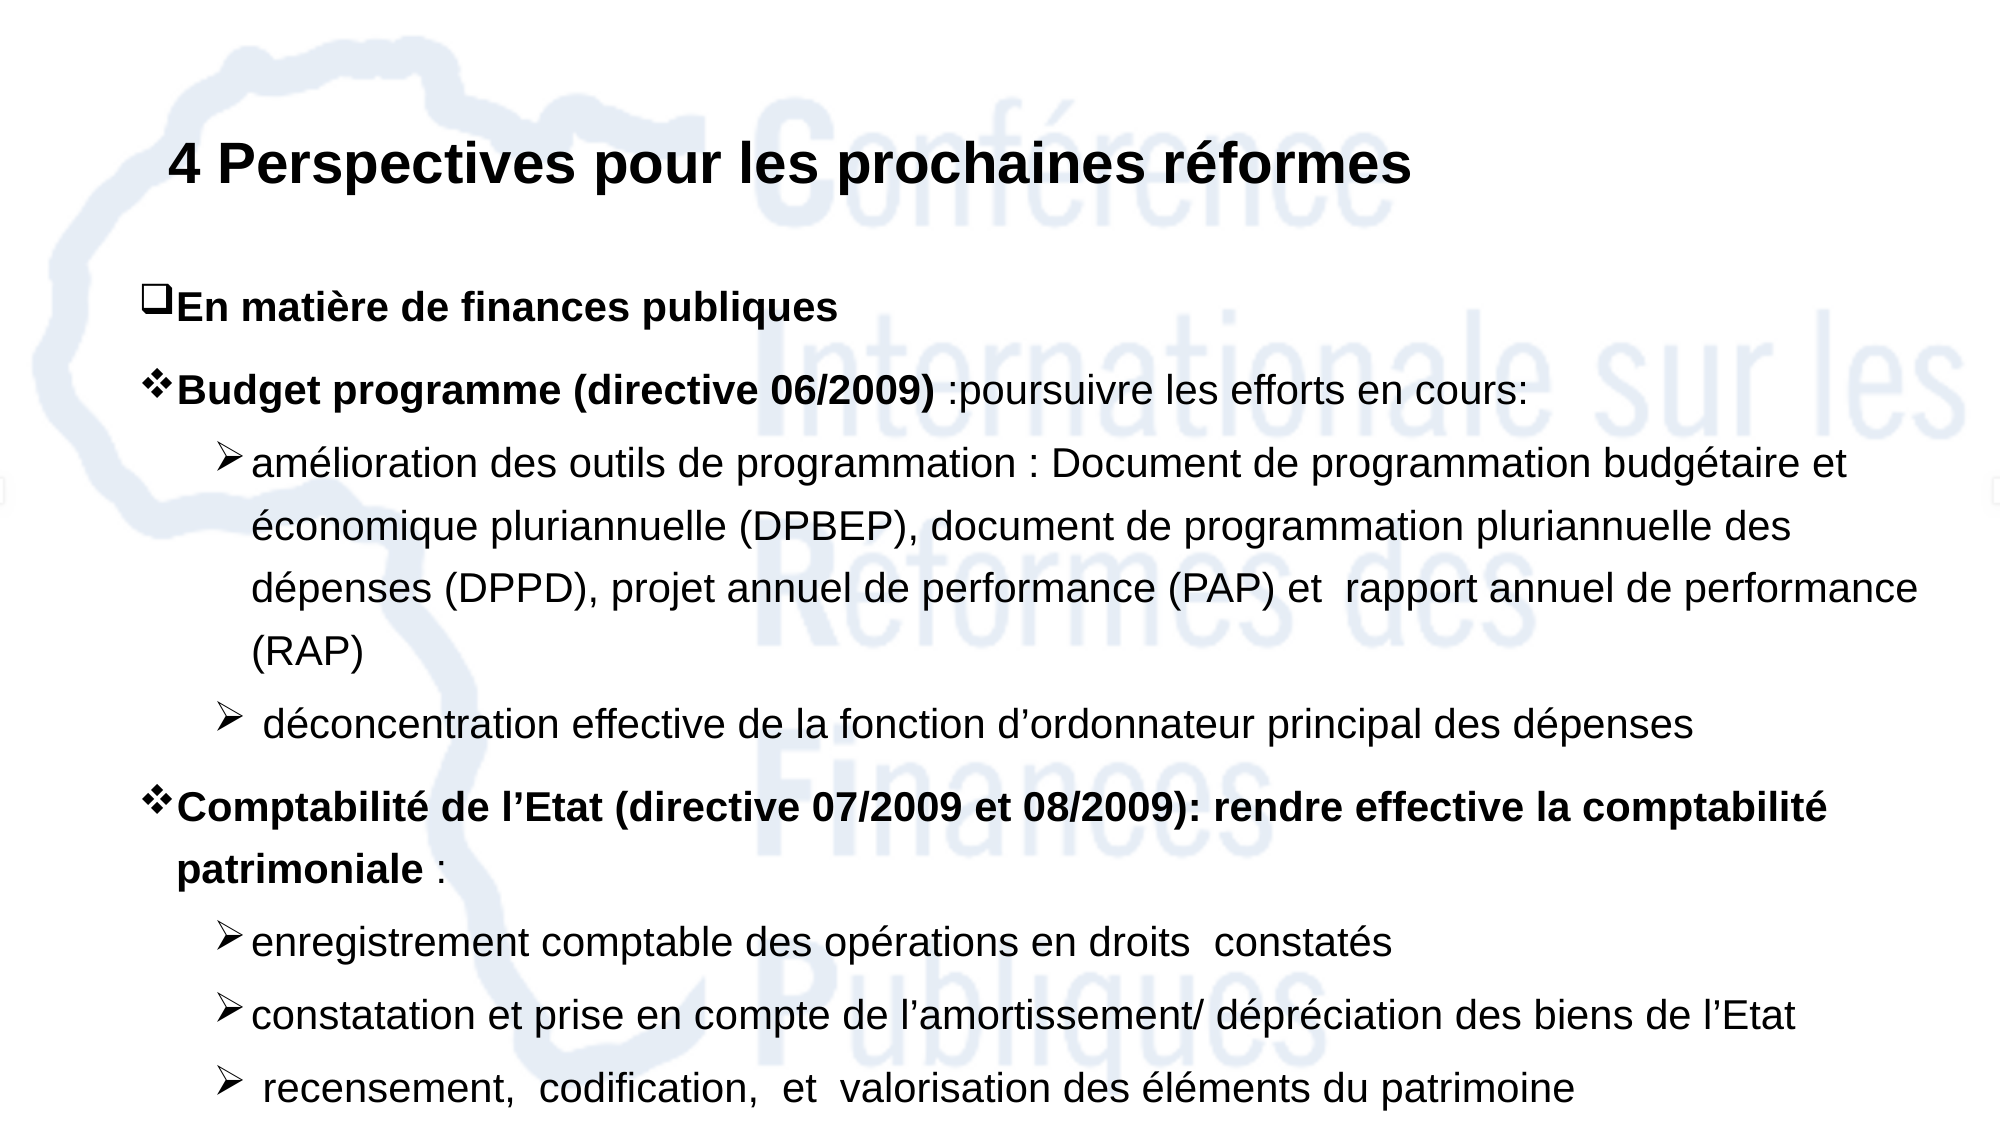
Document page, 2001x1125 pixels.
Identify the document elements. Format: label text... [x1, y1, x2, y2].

list En matière de finances publiques Budget programme (directive 06/2009) :poursuivre les efforts en cours: amélioration des outils de programmation : Document de programmation budgétaire et économique pluriannuelle (DPBEP), document de programmation pluriannuelle des dépenses (DPPD), projet annuel de performance (PAP) et rapport annuel de performance (RAP) déconcentration effective de la fonction d’ordonnateur principal des dépenses Comptabilité de l’Etat (directive 07/2009 et 08/2009): rendre effective la comptabilité patrimoniale : enregistrement comptable des opérations en droits constatés constatation et prise en compte de l’amortissement/ dépréciation des biens de l’Etat recensement, codification, et valorisation des éléments du patrimoine [123, 260, 1958, 1066]
title 4 Perspectives pour les prochaines réformes [137, 59, 1863, 260]
